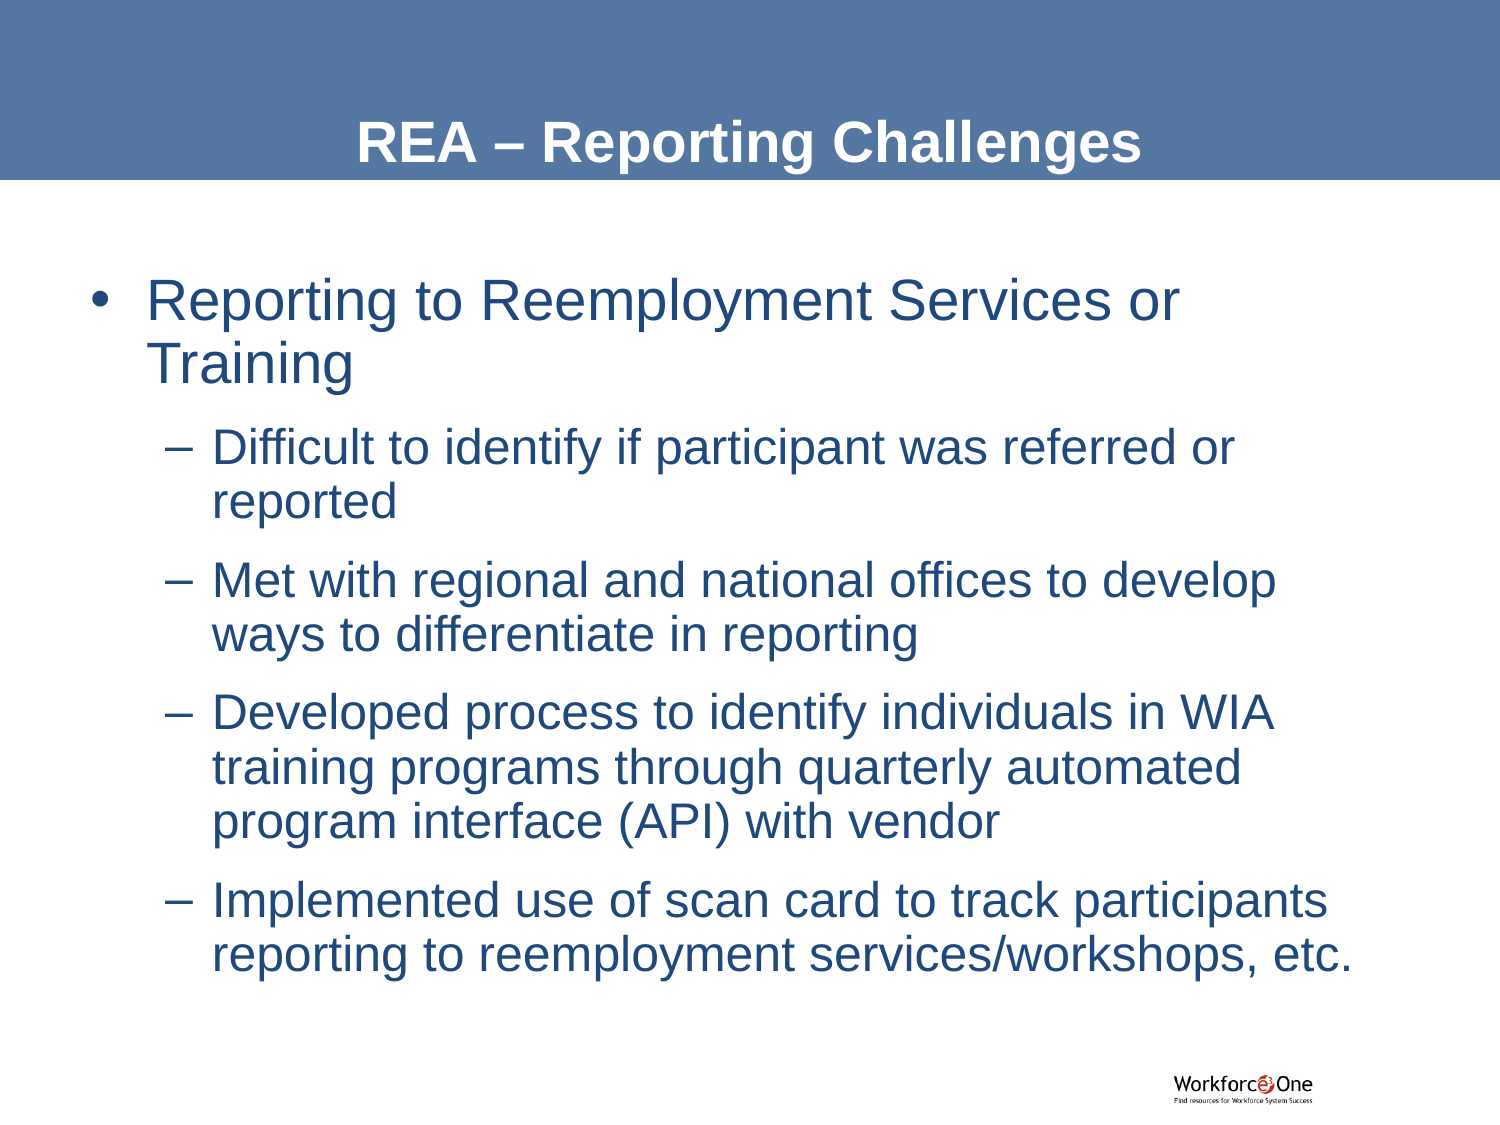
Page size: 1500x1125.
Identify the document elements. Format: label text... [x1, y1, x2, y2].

picture [1162, 1049, 1324, 1125]
title REA – Reporting Challenges [75, 45, 1425, 233]
list Reporting to Reemployment Services or Training Difficult to identify if participant was referred or reported Met with regional and national offices to develop ways to differentiate in reporting Developed process to identify individuals in WIA training programs through quarterly automated program interface (API) with vendor Implemented use of scan card to track participants reporting to reemployment services/workshops, etc. [74, 262, 1376, 1006]
